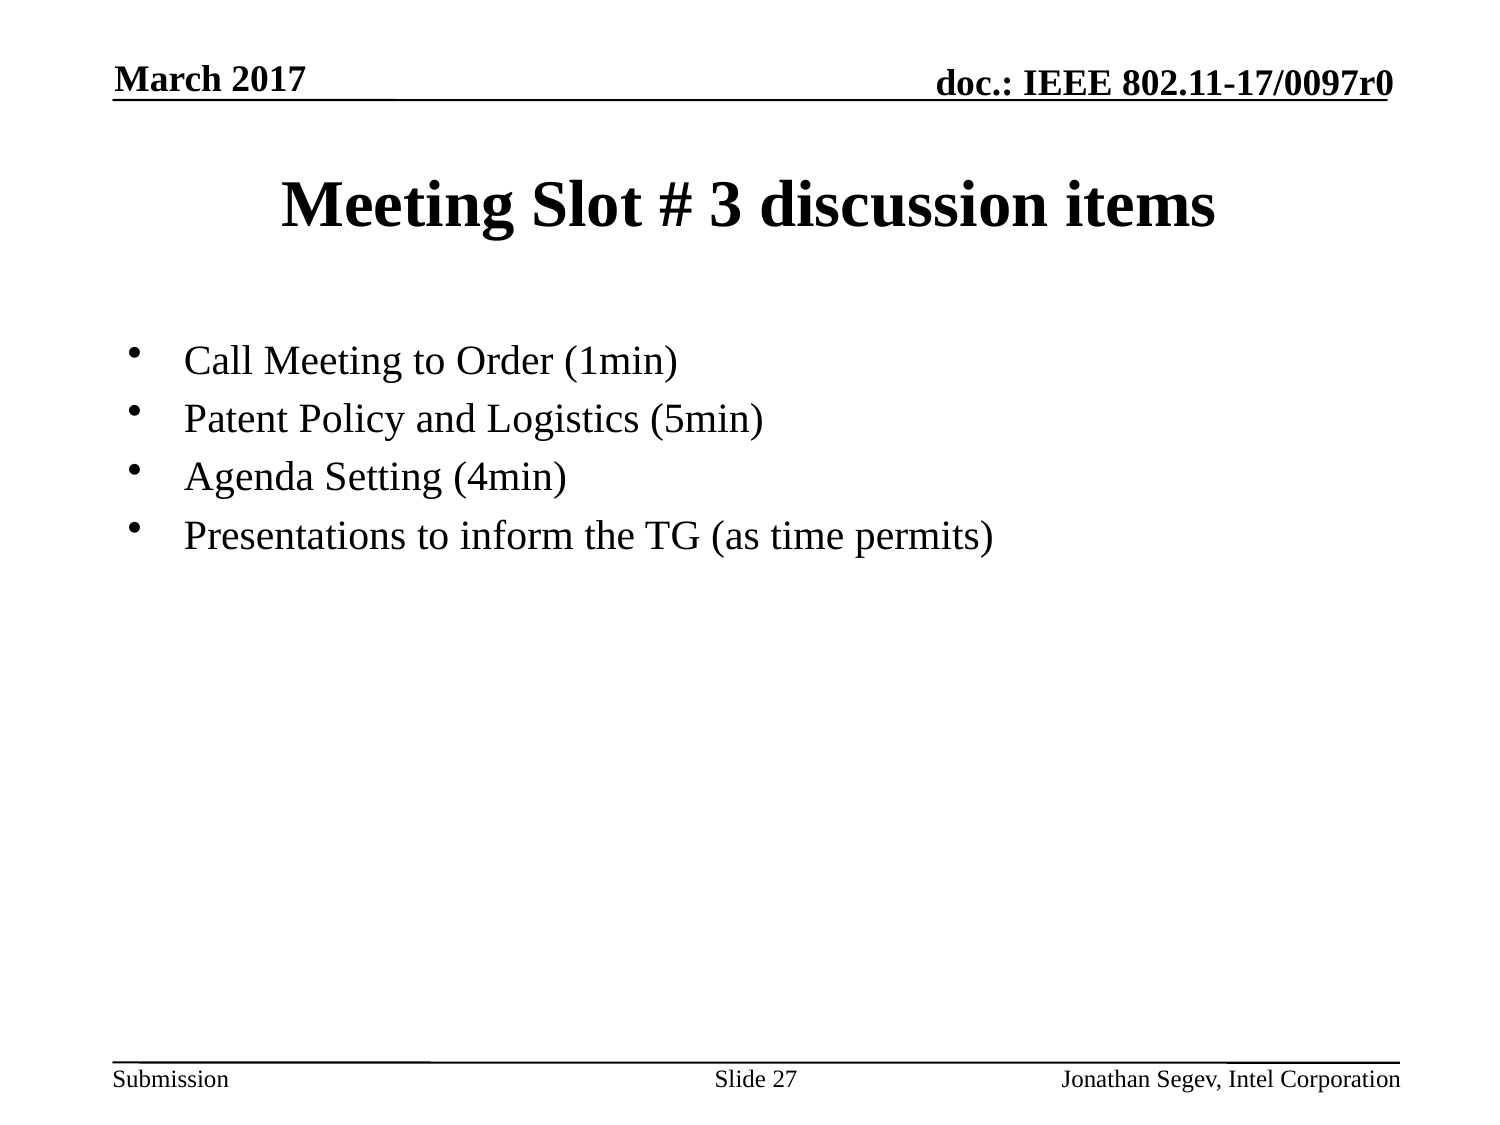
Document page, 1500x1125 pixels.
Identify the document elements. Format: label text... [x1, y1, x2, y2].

title Meeting Slot # 3 discussion items [112, 112, 1388, 288]
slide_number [114, 54, 423, 100]
footer Jonathan Segev, Intel Corporation [878, 1061, 1402, 1093]
list Call Meeting to Order (1min) Patent Policy and Logistics (5min) Agenda Setting (4min) Presentations to inform the TG (as time permits) [112, 324, 1388, 1000]
slide_number Slide 27 [712, 1061, 800, 1123]
